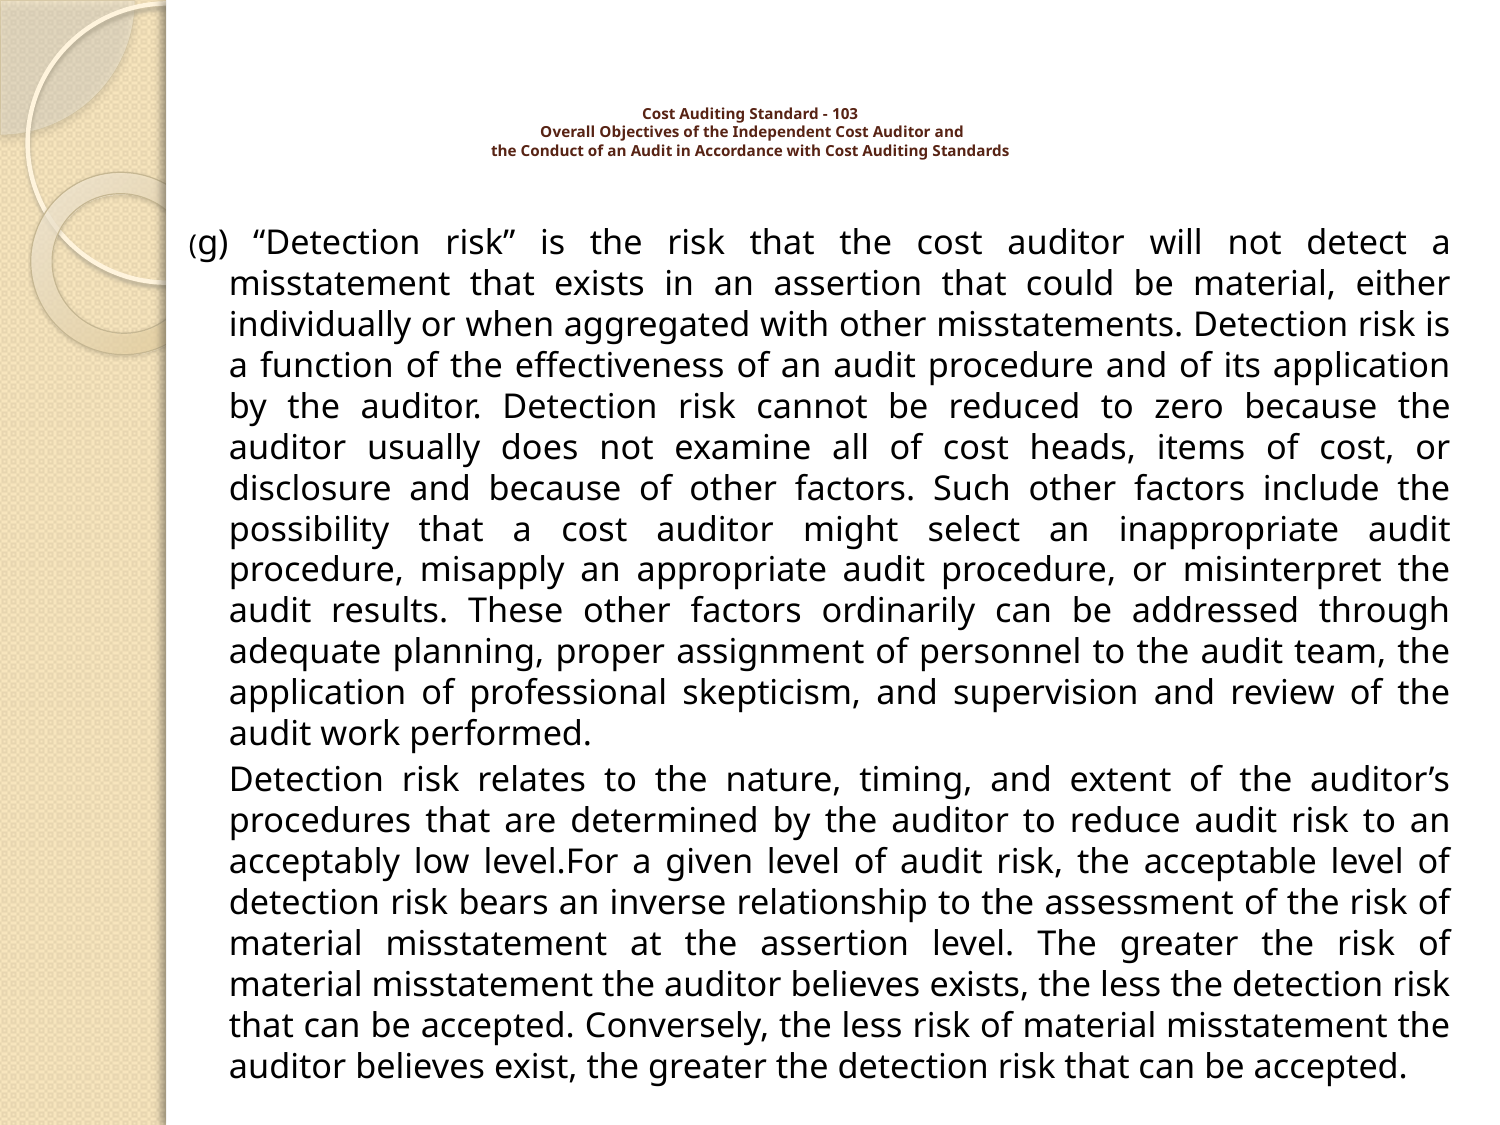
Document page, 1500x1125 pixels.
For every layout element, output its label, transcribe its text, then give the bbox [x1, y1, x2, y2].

title Cost Auditing Standard - 103 Overall Objectives of the Independent Cost Auditor and the Conduct of an Audit in Accordance with Cost Auditing Standards [0, 37, 1500, 263]
list (g) “Detection risk” is the risk that the cost auditor will not detect a misstatement that exists in an assertion that could be material, either individually or when aggregated with other misstatements. Detection risk is a function of the effectiveness of an audit procedure and of its application by the auditor. Detection risk cannot be reduced to zero because the auditor usually does not examine all of cost heads, items of cost, or disclosure and because of other factors. Such other factors include the possibility that a cost auditor might select an inappropriate audit procedure, misapply an appropriate audit procedure, or misinterpret the audit results. These other factors ordinarily can be addressed through adequate planning, proper assignment of personnel to the audit team, the application of professional skepticism, and supervision and review of the audit work performed. Detection risk relates to the nature, timing, and extent of the auditor’s procedures that are determined by the auditor to reduce audit risk to an acceptably low level.For a given level of audit risk, the acceptable level of detection risk bears an inverse relationship to the assessment of the risk of material misstatement at the assertion level. The greater the risk of material misstatement the auditor believes exists, the less the detection risk that can be accepted. Conversely, the less risk of material misstatement the auditor believes exist, the greater the detection risk that can be accepted. [162, 187, 1466, 1125]
